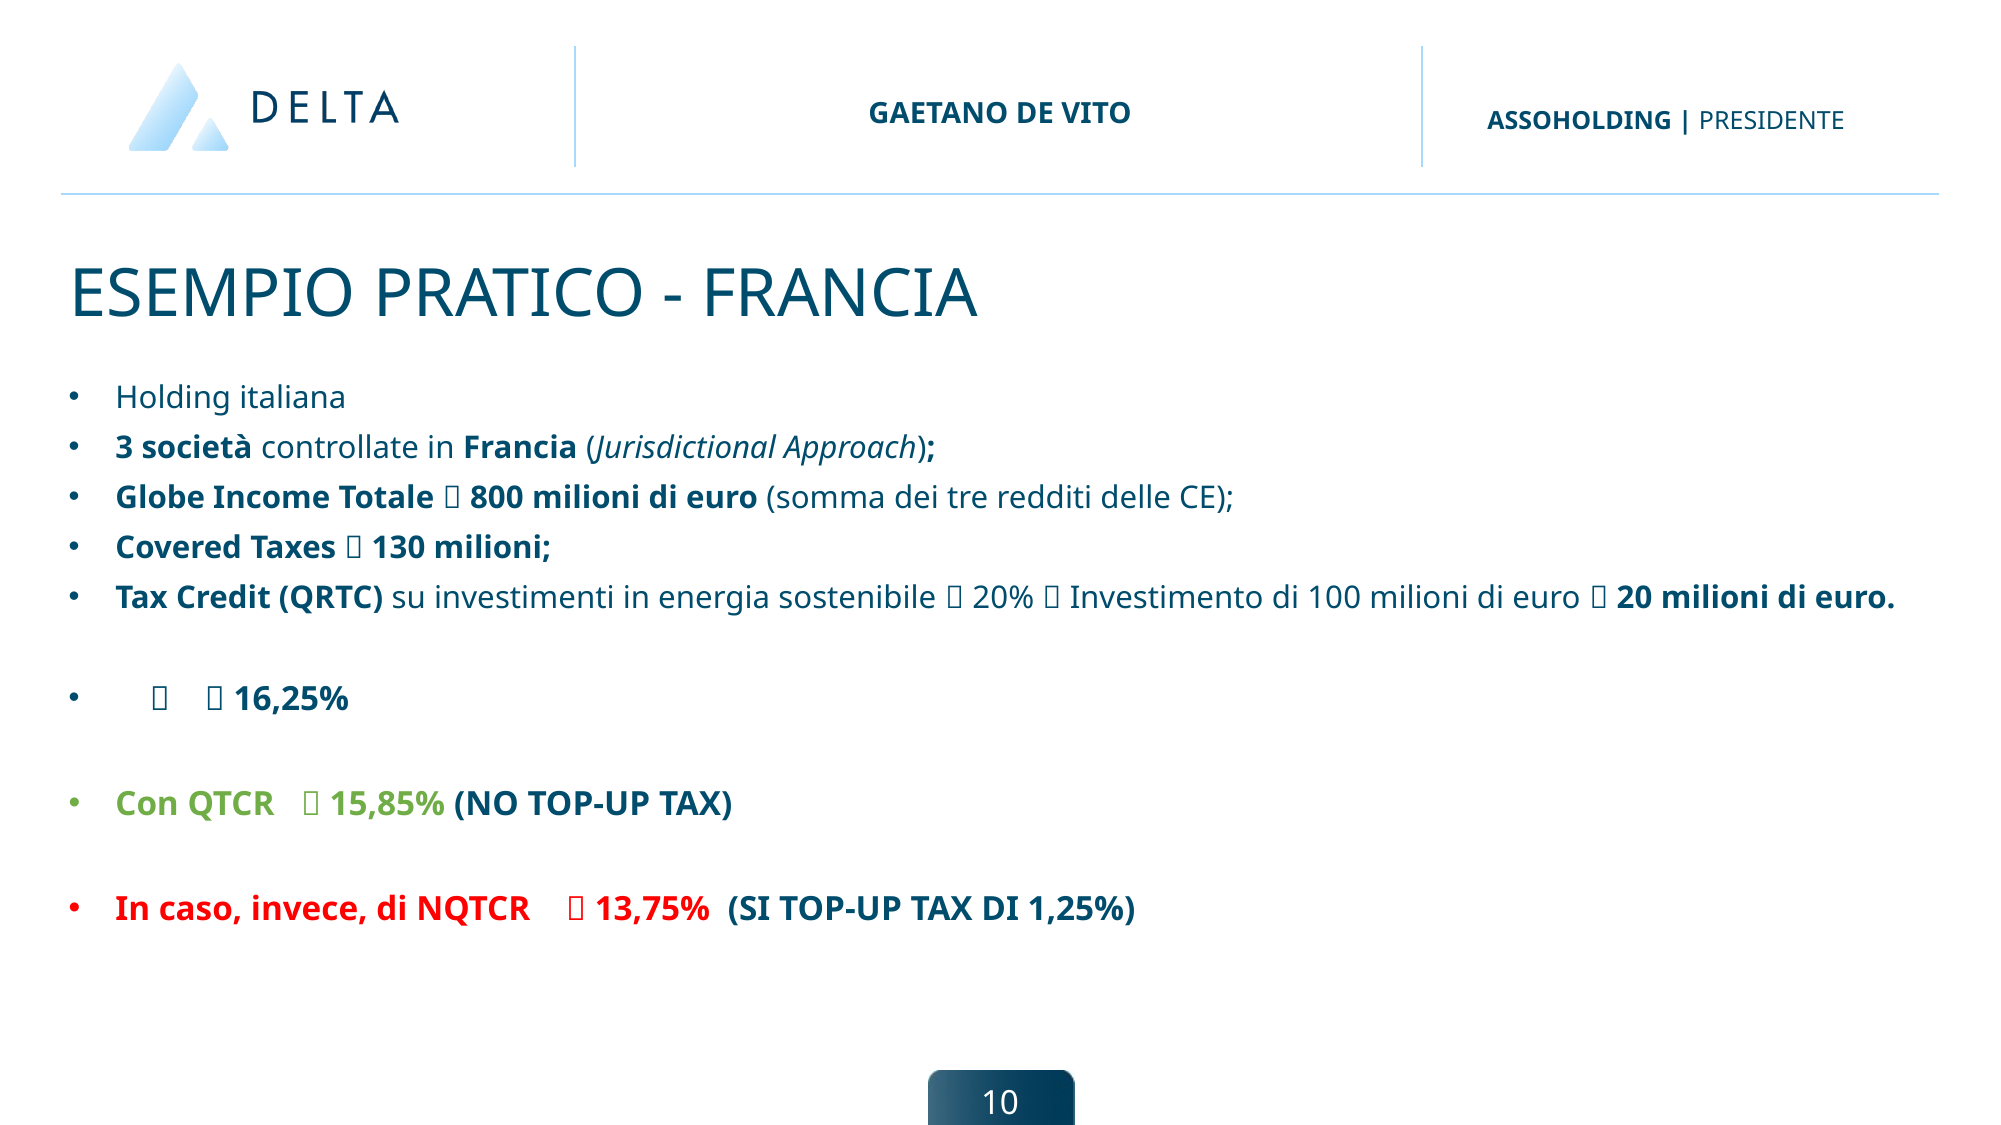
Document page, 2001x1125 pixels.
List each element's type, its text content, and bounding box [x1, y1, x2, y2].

text_box ESEMPIO PRATICO - FRANCIA [60, 230, 1025, 337]
picture [120, 56, 406, 157]
picture [1063, 1069, 1075, 1125]
picture [928, 1069, 1057, 1125]
text_box ASSOHOLDING | PRESIDENTE [1472, 96, 1931, 142]
text_box GAETANO DE VITO [827, 87, 1173, 137]
picture [1051, 1069, 1058, 1078]
